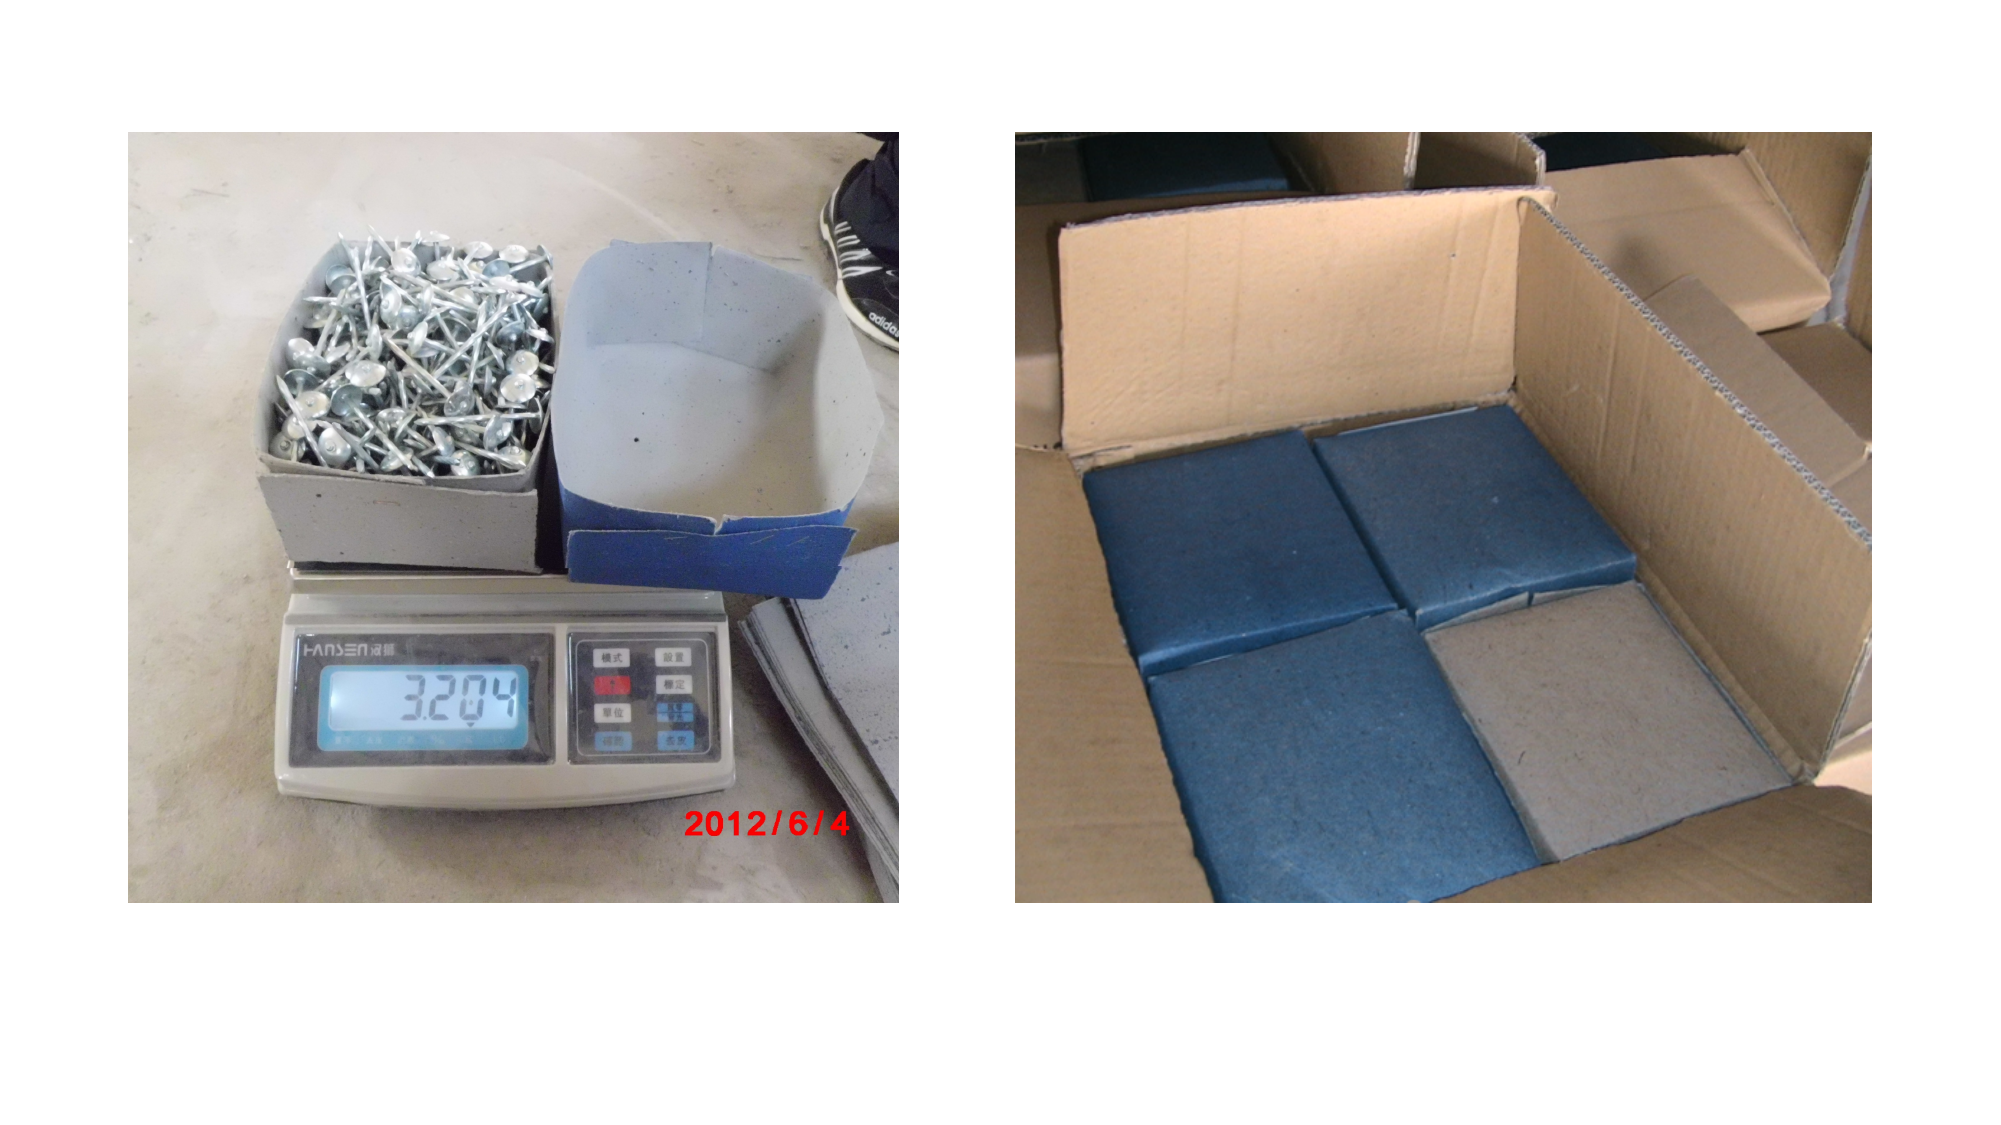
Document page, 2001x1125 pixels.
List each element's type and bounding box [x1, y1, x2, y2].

picture [128, 132, 899, 903]
picture [1015, 132, 1872, 903]
